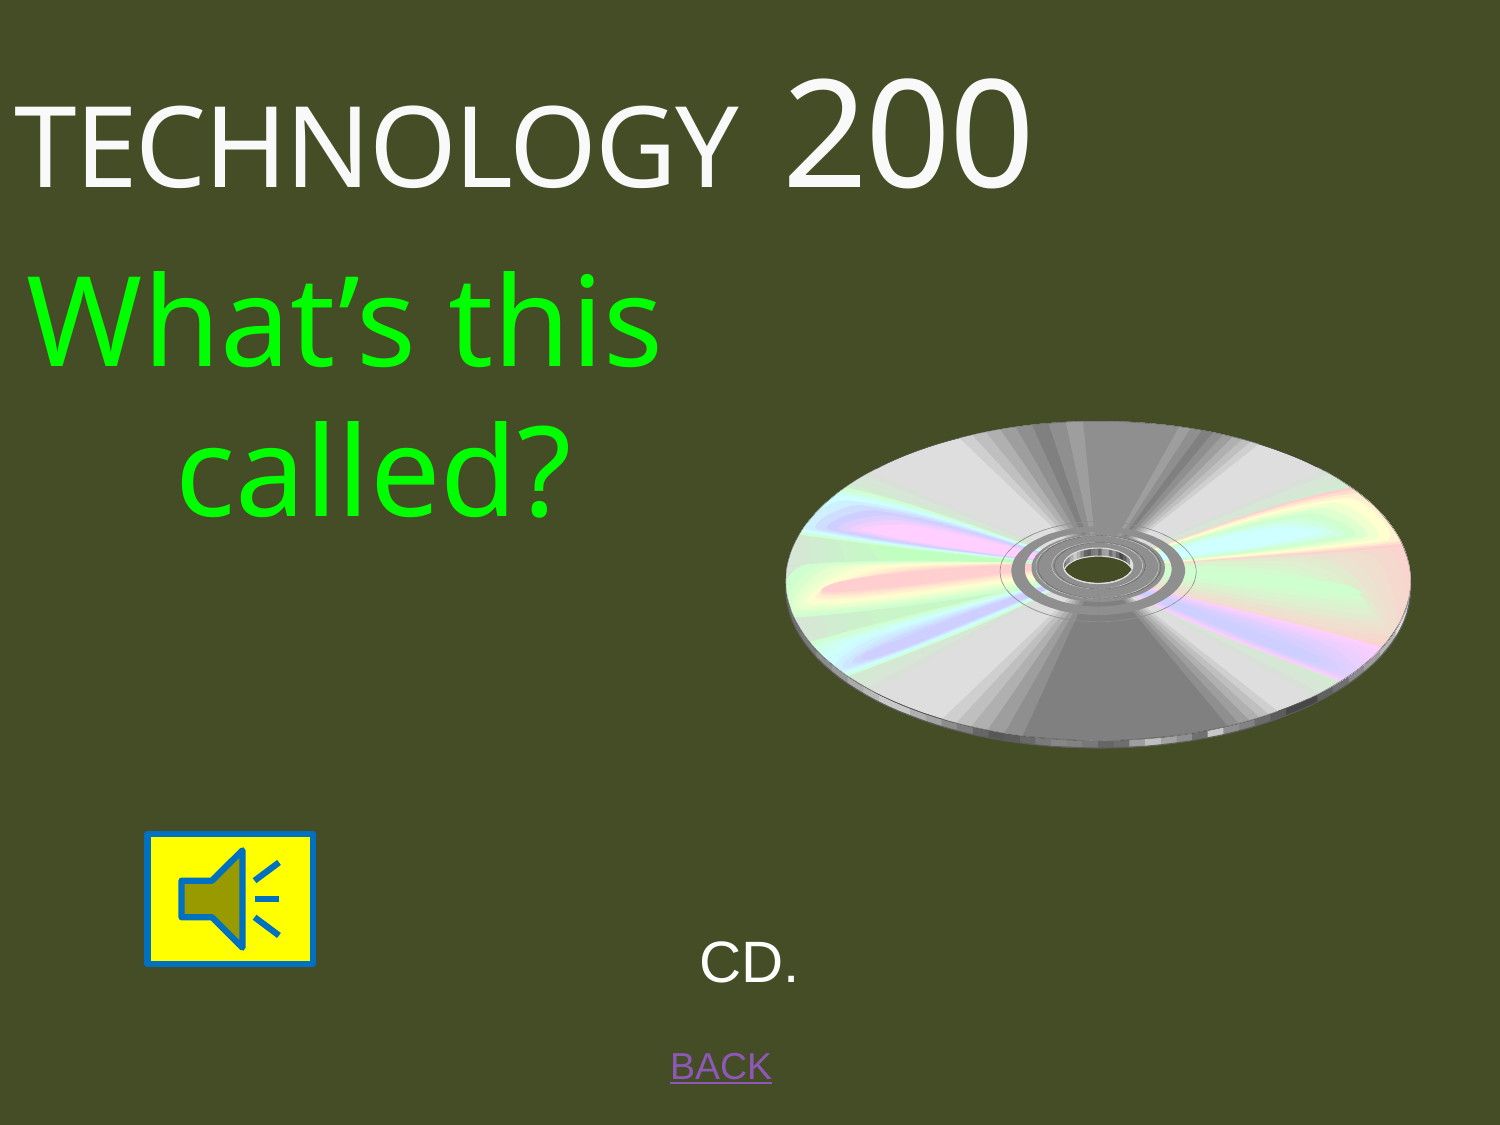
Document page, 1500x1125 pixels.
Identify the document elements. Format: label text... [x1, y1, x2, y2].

text_box BACK [655, 1034, 809, 1095]
text_box CD. [0, 916, 1500, 1002]
title TECHNOLOGY 200 [0, 0, 1500, 225]
text_box What’s this called? [0, 234, 691, 775]
picture [786, 422, 1412, 749]
text_box [144, 831, 316, 967]
